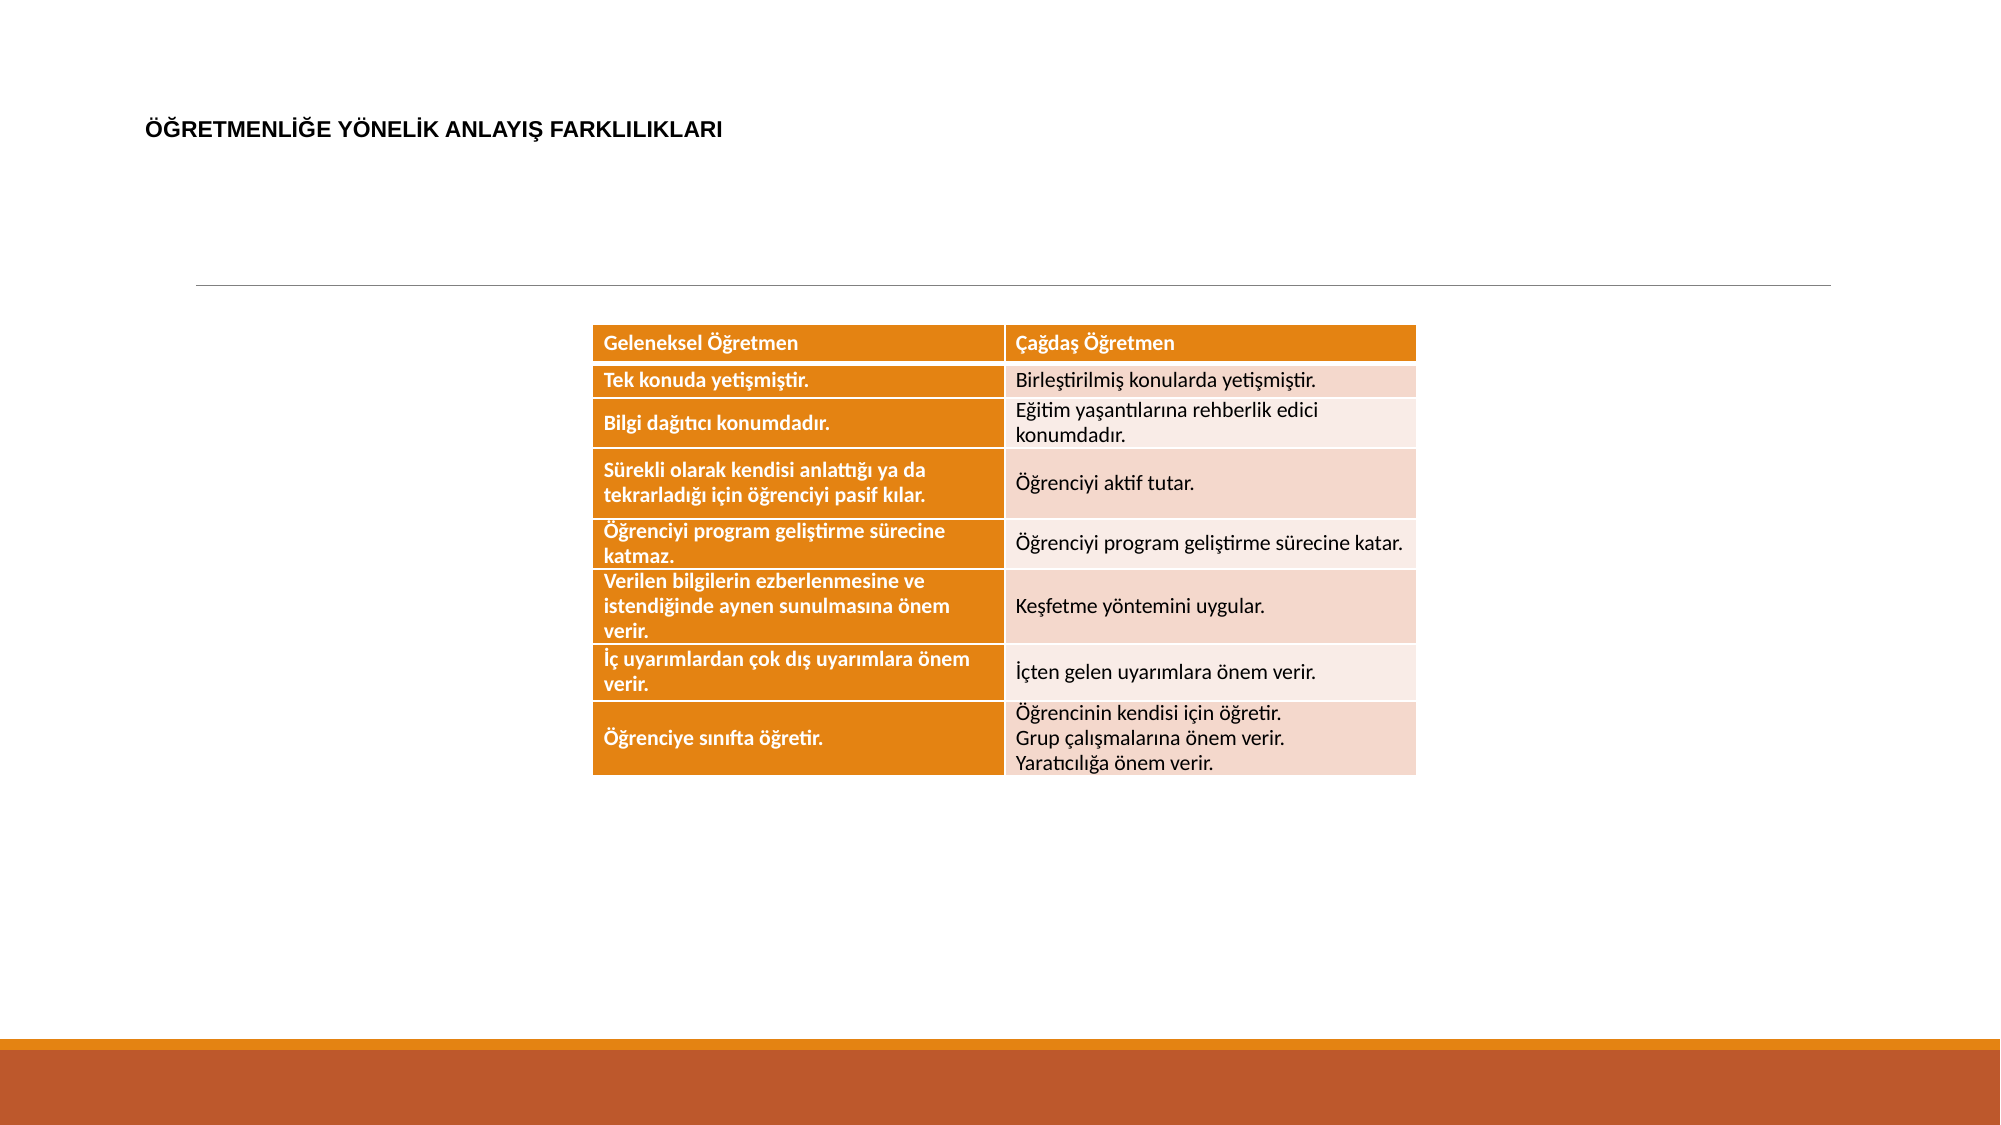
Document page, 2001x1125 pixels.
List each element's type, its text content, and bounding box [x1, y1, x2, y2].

table_cell Tek konuda yetişmiştir. [593, 366, 1004, 397]
text_box ÖĞRETMENLİĞE YÖNELİK ANLAYIŞ FARKLILIKLARI [85, 101, 1960, 157]
table_cell Öğrenciyi aktif tutar. [1006, 449, 1416, 518]
table_cell Öğrencinin kendisi için öğretir. Grup çalışmalarına önem verir. Yaratıcılığa önem verir. [1006, 702, 1416, 775]
table_cell İç uyarımlardan çok dış uyarımlara önem verir. [593, 645, 1004, 700]
table_cell Öğrenciyi program geliştirme sürecine katmaz. [593, 520, 1004, 568]
table_cell Verilen bilgilerin ezberlenmesine ve istendiğinde aynen sunulmasına önem verir. [593, 570, 1004, 643]
table_cell Sürekli olarak kendisi anlattığı ya da tekrarladığı için öğrenciyi pasif kılar. [593, 449, 1004, 518]
table_header Çağdaş Öğretmen [1006, 325, 1416, 361]
table_cell Birleştirilmiş konularda yetişmiştir. [1006, 366, 1416, 397]
table_cell İçten gelen uyarımlara önem verir. [1006, 645, 1416, 700]
table_cell Eğitim yaşantılarına rehberlik edici konumdadır. [1006, 399, 1416, 447]
table_cell Öğrenciyi program geliştirme sürecine katar. [1006, 520, 1416, 568]
table_cell Öğrenciye sınıfta öğretir. [593, 702, 1004, 775]
table_cell Bilgi dağıtıcı konumdadır. [593, 399, 1004, 447]
table_cell Keşfetme yöntemini uygular. [1006, 570, 1416, 643]
table_header Geleneksel Öğretmen [593, 325, 1004, 361]
